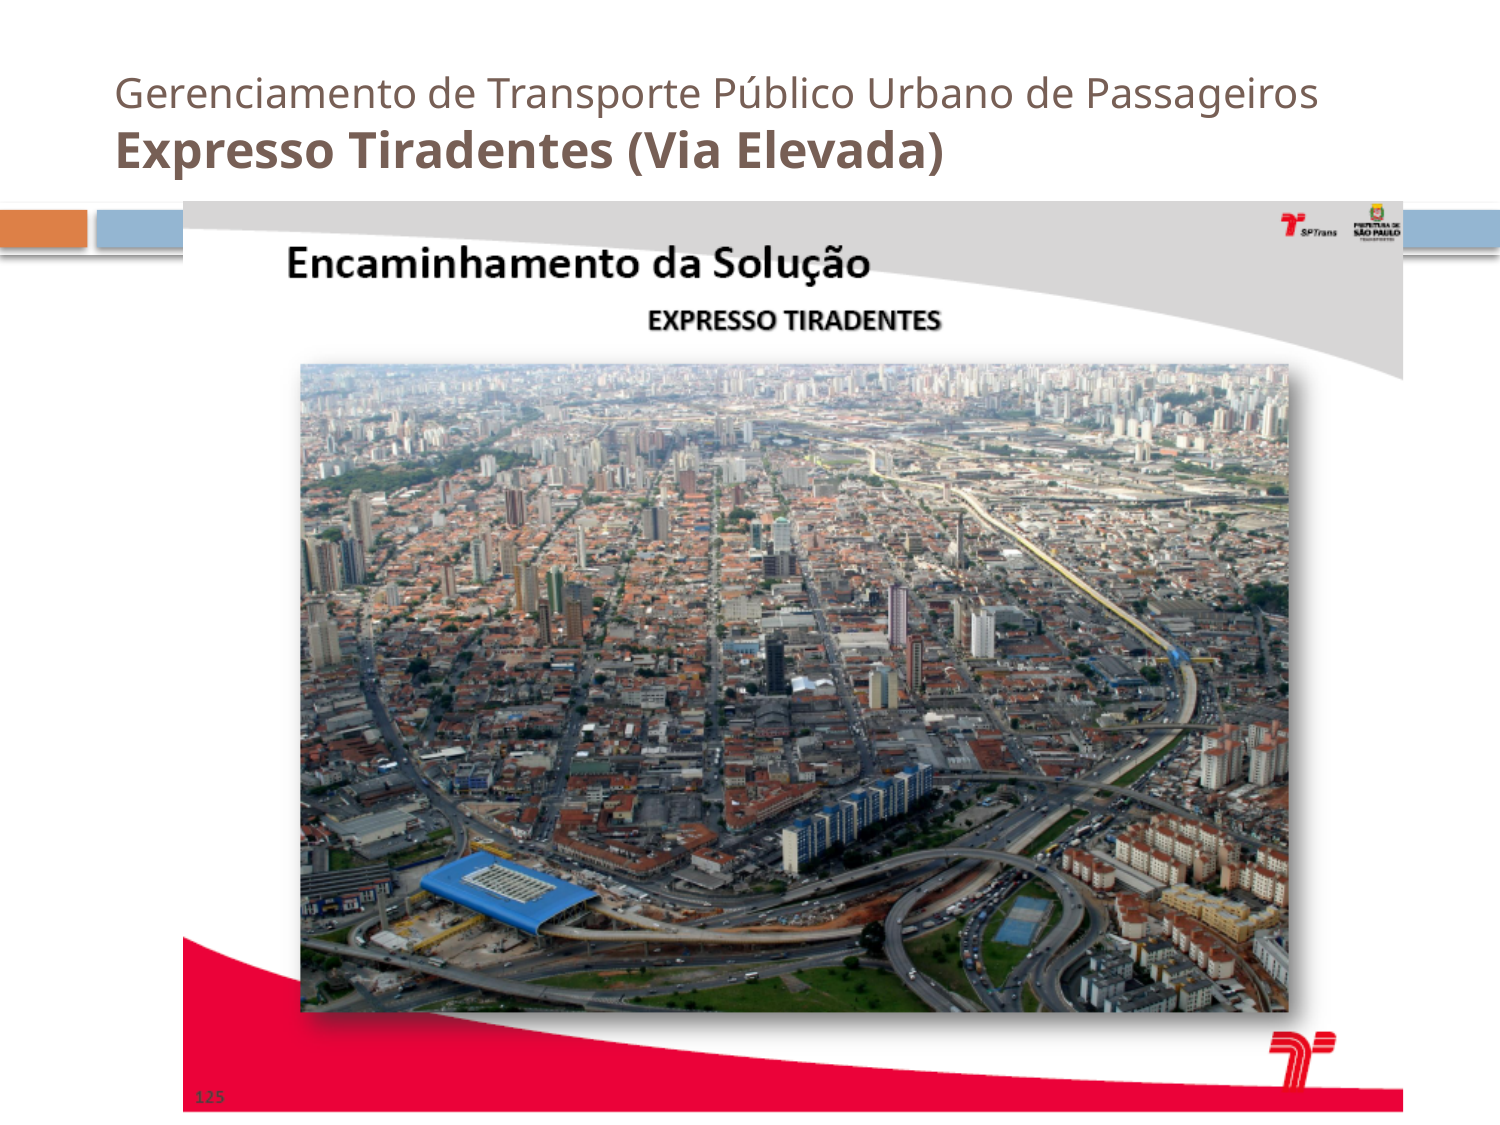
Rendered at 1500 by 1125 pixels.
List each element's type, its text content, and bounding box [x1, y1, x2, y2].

picture [182, 200, 1404, 1114]
title Gerenciamento de Transporte Público Urbano de Passageiros Expresso Tiradentes (Via Elevada) [99, 37, 1438, 200]
